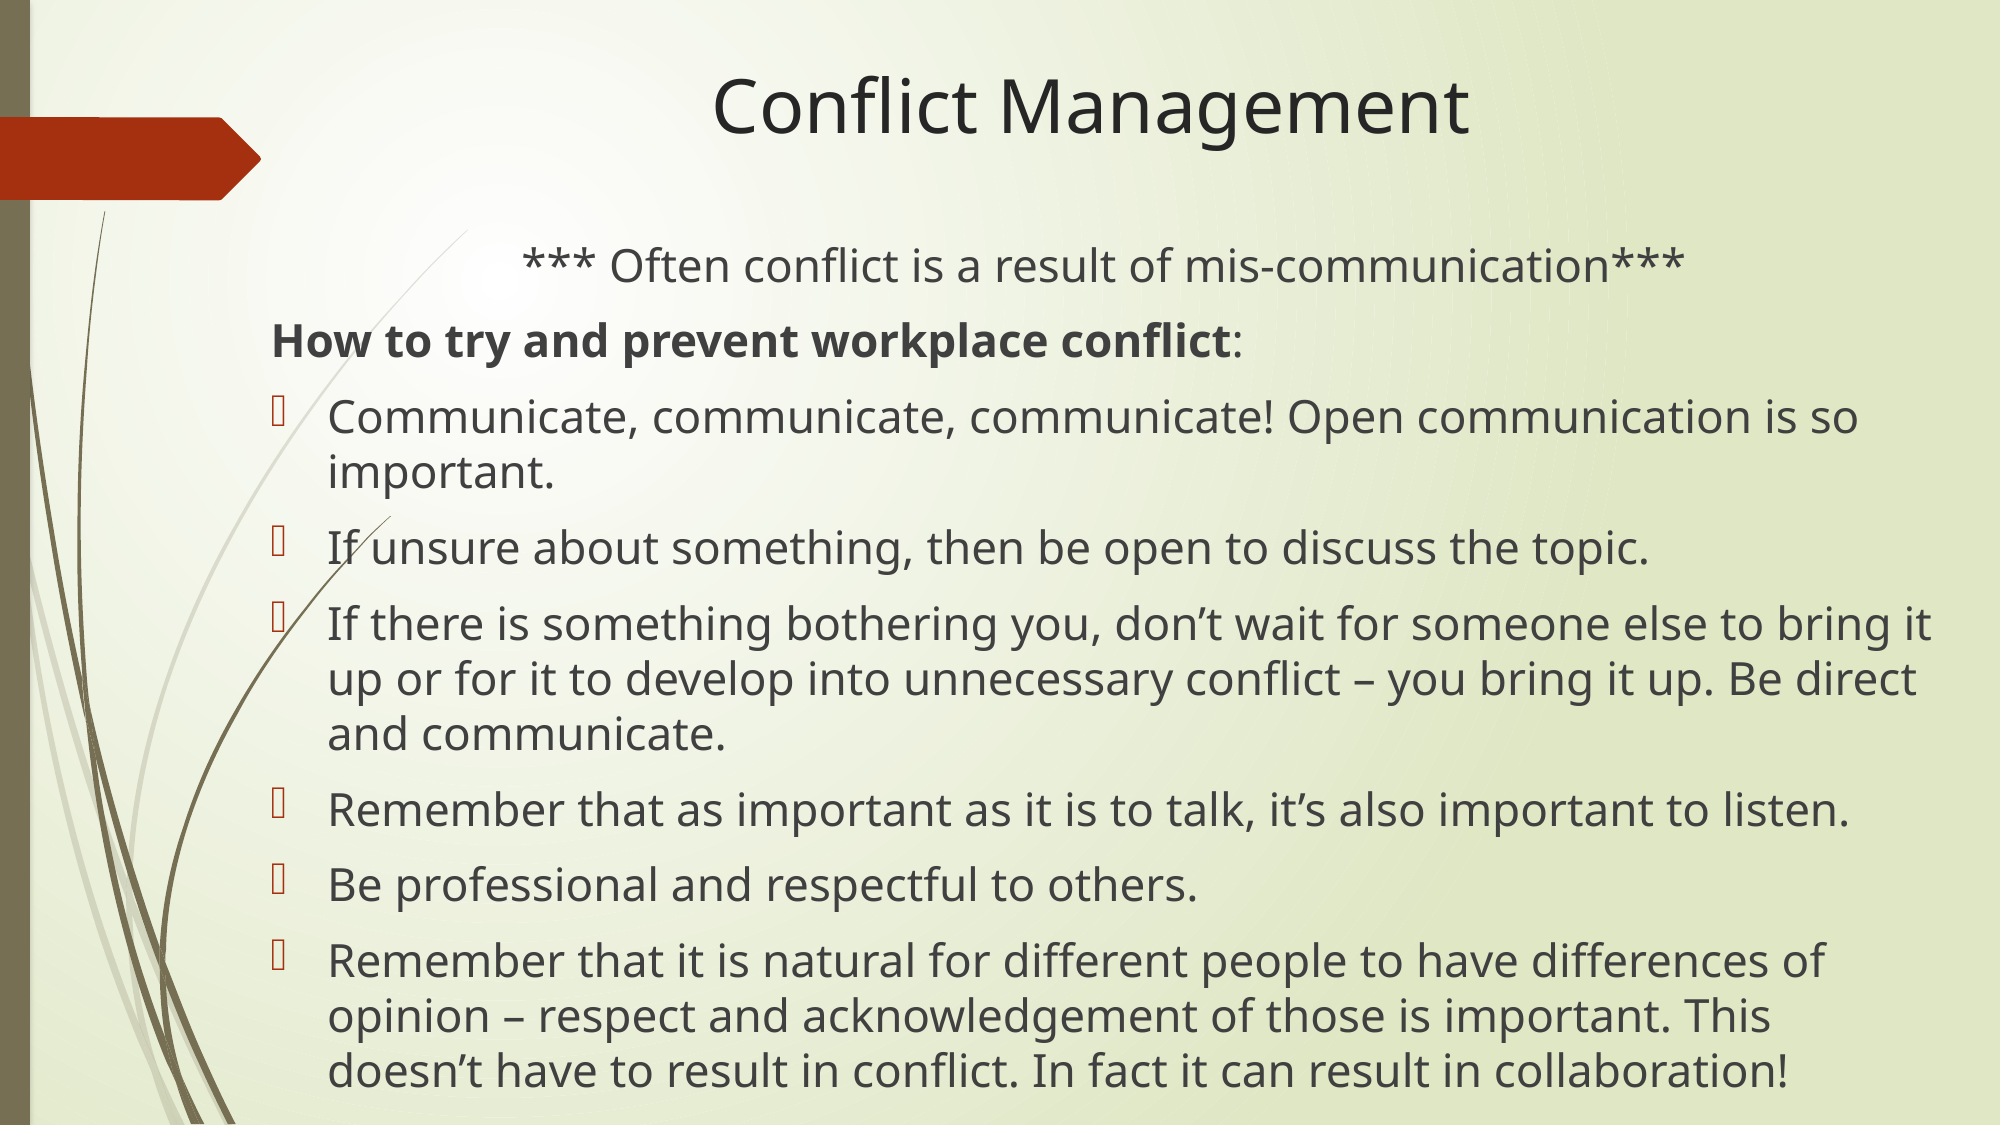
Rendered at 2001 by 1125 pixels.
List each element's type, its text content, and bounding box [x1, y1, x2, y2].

title Conflict Management [295, 50, 1888, 177]
list *** Often conflict is a result of mis-communication*** How to try and prevent workplace conflict: Communicate, communicate, communicate! Open communication is so important. If unsure about something, then be open to discuss the topic. If there is something bothering you, don’t wait for someone else to bring it up or for it to develop into unnecessary conflict – you bring it up. Be direct and communicate. Remember that as important as it is to talk, it’s also important to listen. Be professional and respectful to others. Remember that it is natural for different people to have differences of opinion – respect and acknowledgement of those is important. This doesn’t have to result in conflict. In fact it can result in collaboration! [255, 228, 1953, 1090]
